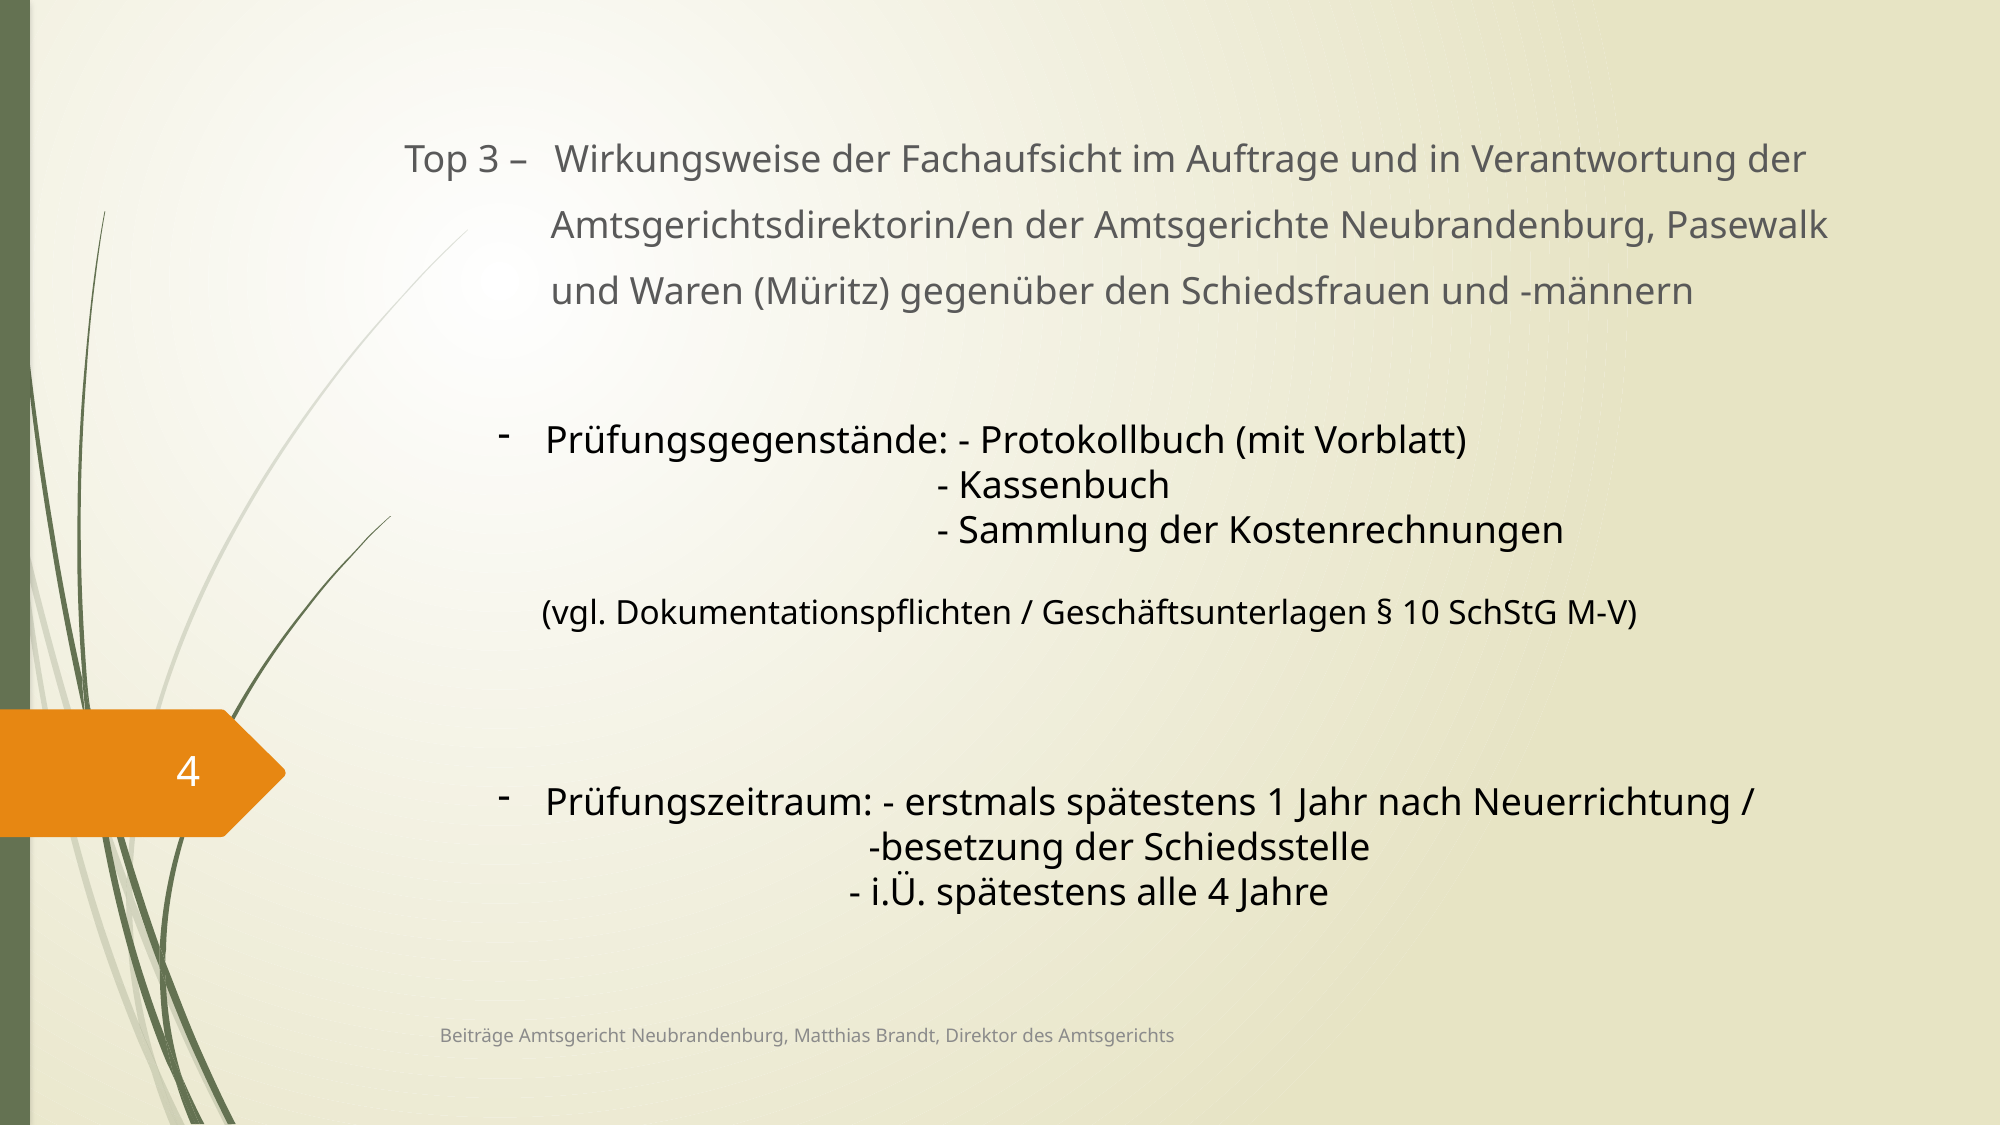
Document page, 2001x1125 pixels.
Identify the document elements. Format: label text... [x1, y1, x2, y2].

footer Beiträge Amtsgericht Neubrandenburg, Matthias Brandt, Direktor des Amtsgerichts [424, 1006, 1675, 1067]
text_box Prüfungszeitraum: - erstmals spätestens 1 Jahr nach Neuerrichtung / -besetzung der Schiedsstelle - i.Ü. spätestens alle 4 Jahre [483, 770, 1851, 921]
slide_number 4 [87, 743, 216, 803]
text_box Prüfungsgegenstände: - Protokollbuch (mit Vorblatt) - Kassenbuch - Sammlung der Kostenrechnungen (vgl. Dokumentationspflichten / Geschäftsunterlagen § 10 SchStG M-V) [483, 408, 1851, 684]
subtitle Top 3 – Wirkungsweise der Fachaufsicht im Auftrage und in Verantwortung der Amtsgerichtsdirektorin/en der Amtsgerichte Neubrandenburg, Pasewalk und Waren (Müritz) gegenüber den Schiedsfrauen und -männern [389, 127, 1888, 409]
